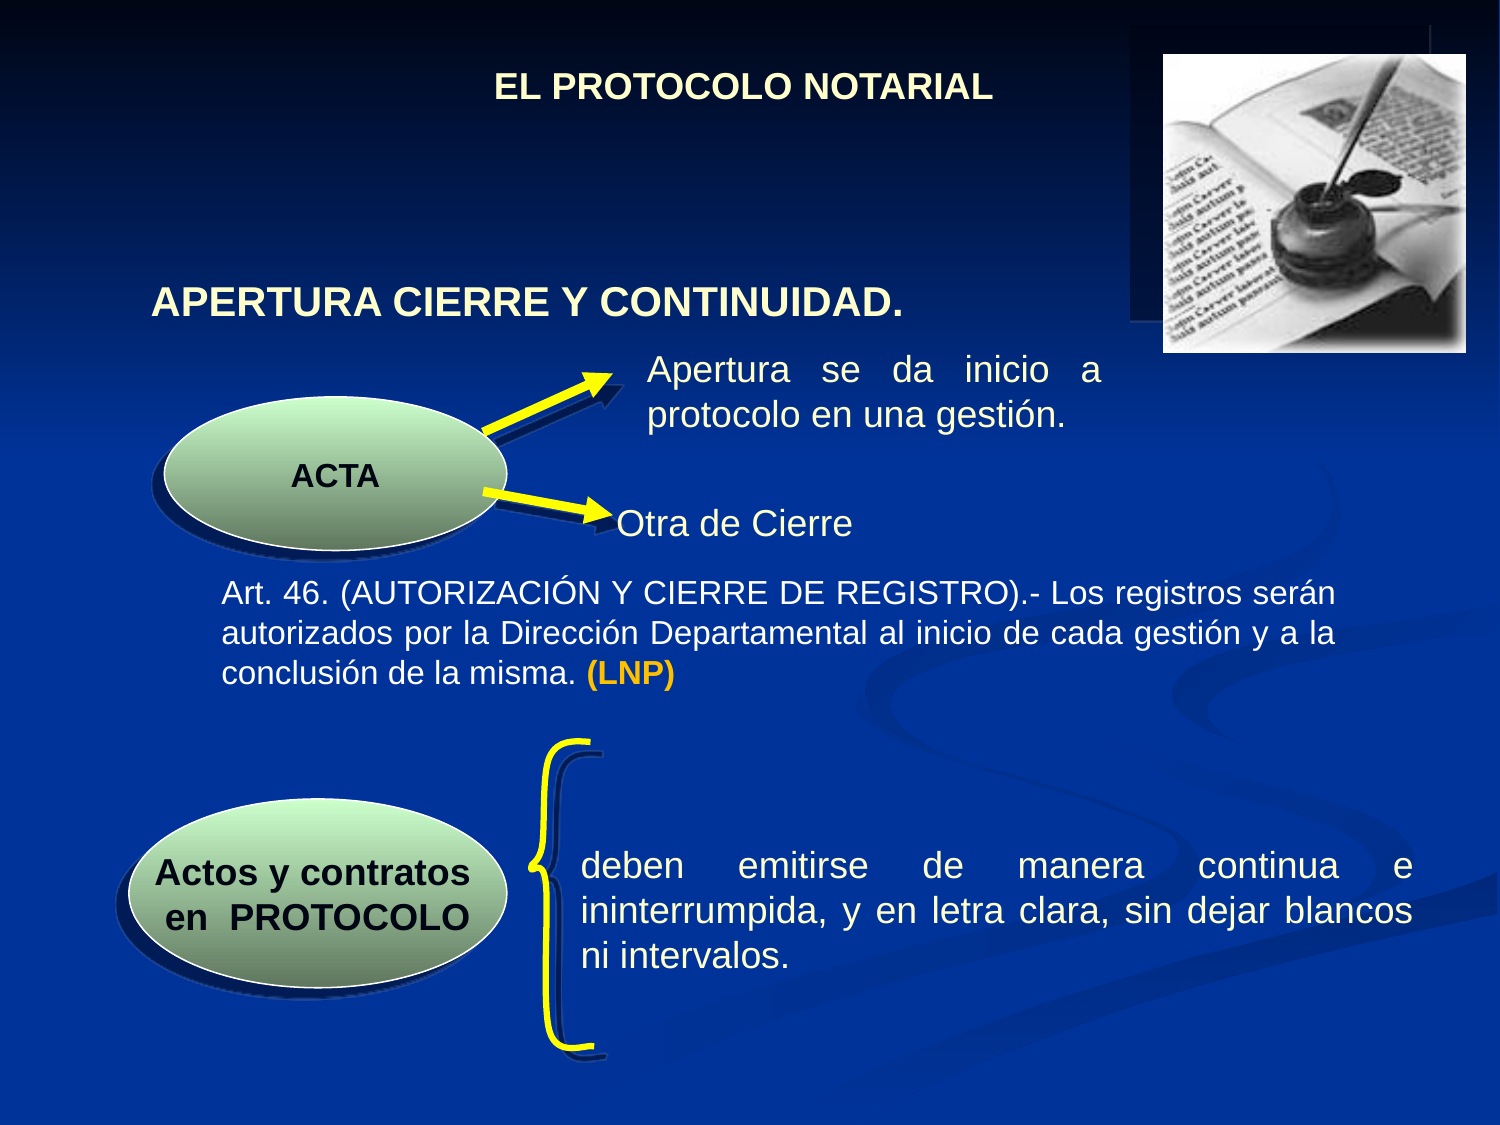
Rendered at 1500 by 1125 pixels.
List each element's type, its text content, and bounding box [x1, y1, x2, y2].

picture [1163, 54, 1466, 353]
text_box EL PROTOCOLO NOTARIAL [301, 54, 1130, 115]
text_box Actos y contratos en PROTOCOLO [128, 798, 507, 988]
text_box ACTA [164, 396, 507, 551]
text_box [530, 741, 595, 1049]
text_box [483, 372, 613, 433]
text_box deben emitirse de manera continua e ininterrumpida, y en letra clara, sin dejar blancos ni intervalos. [565, 834, 1429, 988]
text_box Art. 46. (AUTORIZACIÓN Y CIERRE DE REGISTRO).- Los registros serán autorizados por la Dirección Departamental al inicio de cada gestión y a la conclusión de la misma. (LNP) [206, 564, 1353, 699]
title APERTURA CIERRE Y CONTINUIDAD. [135, 243, 1081, 356]
text_box Otra de Cierre [601, 491, 1062, 564]
text_box Apertura se da inicio a protocolo en una gestión. [632, 338, 1117, 421]
